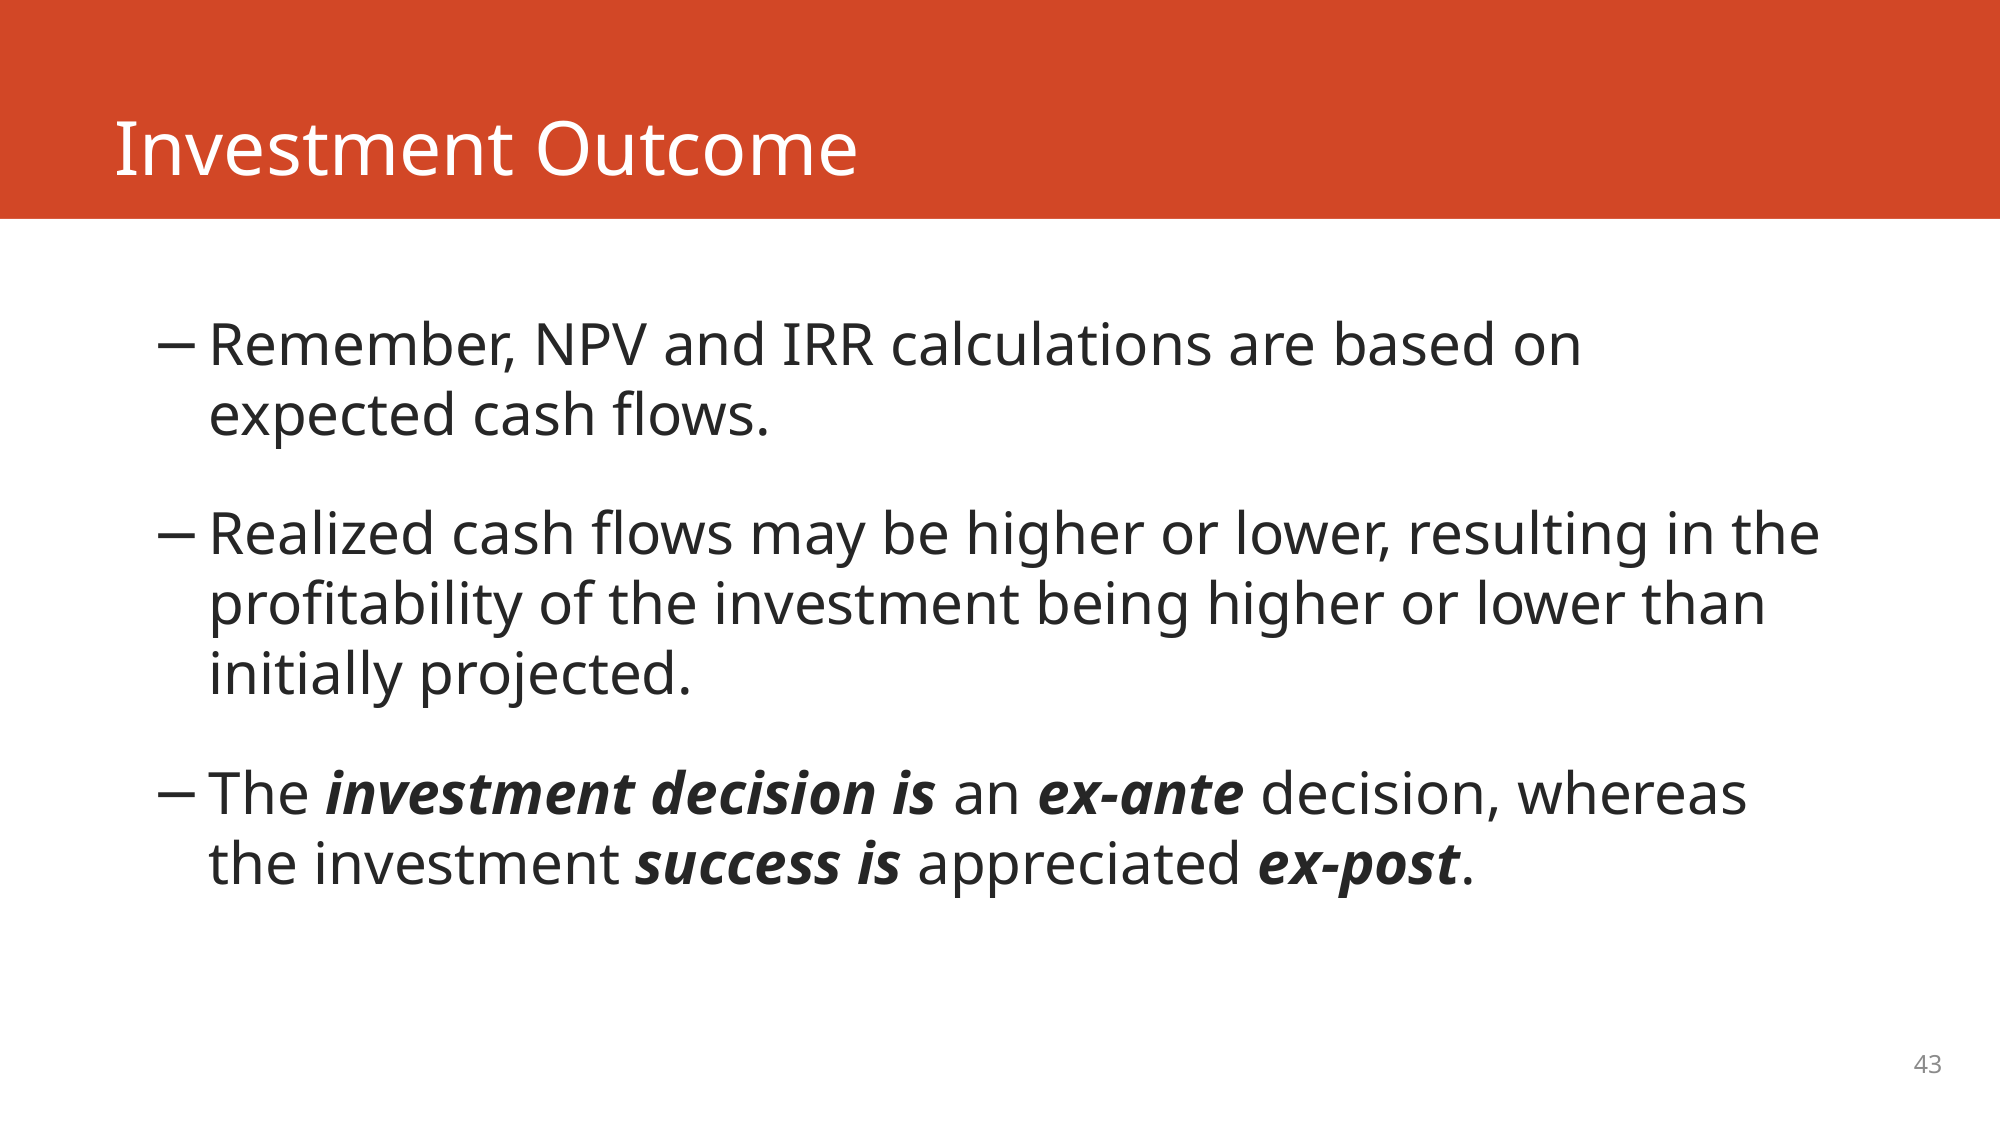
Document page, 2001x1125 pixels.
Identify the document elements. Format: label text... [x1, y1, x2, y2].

list Remember, NPV and IRR calculations are based on expected cash flows. Realized cash flows may be higher or lower, resulting in the profitability of the investment being higher or lower than initially projected. The investment decision is an ex-ante decision, whereas the investment success is appreciated ex-post. [137, 299, 1863, 1023]
title Investment Outcome [99, 0, 1863, 199]
slide_number 43 [1419, 1035, 1958, 1096]
